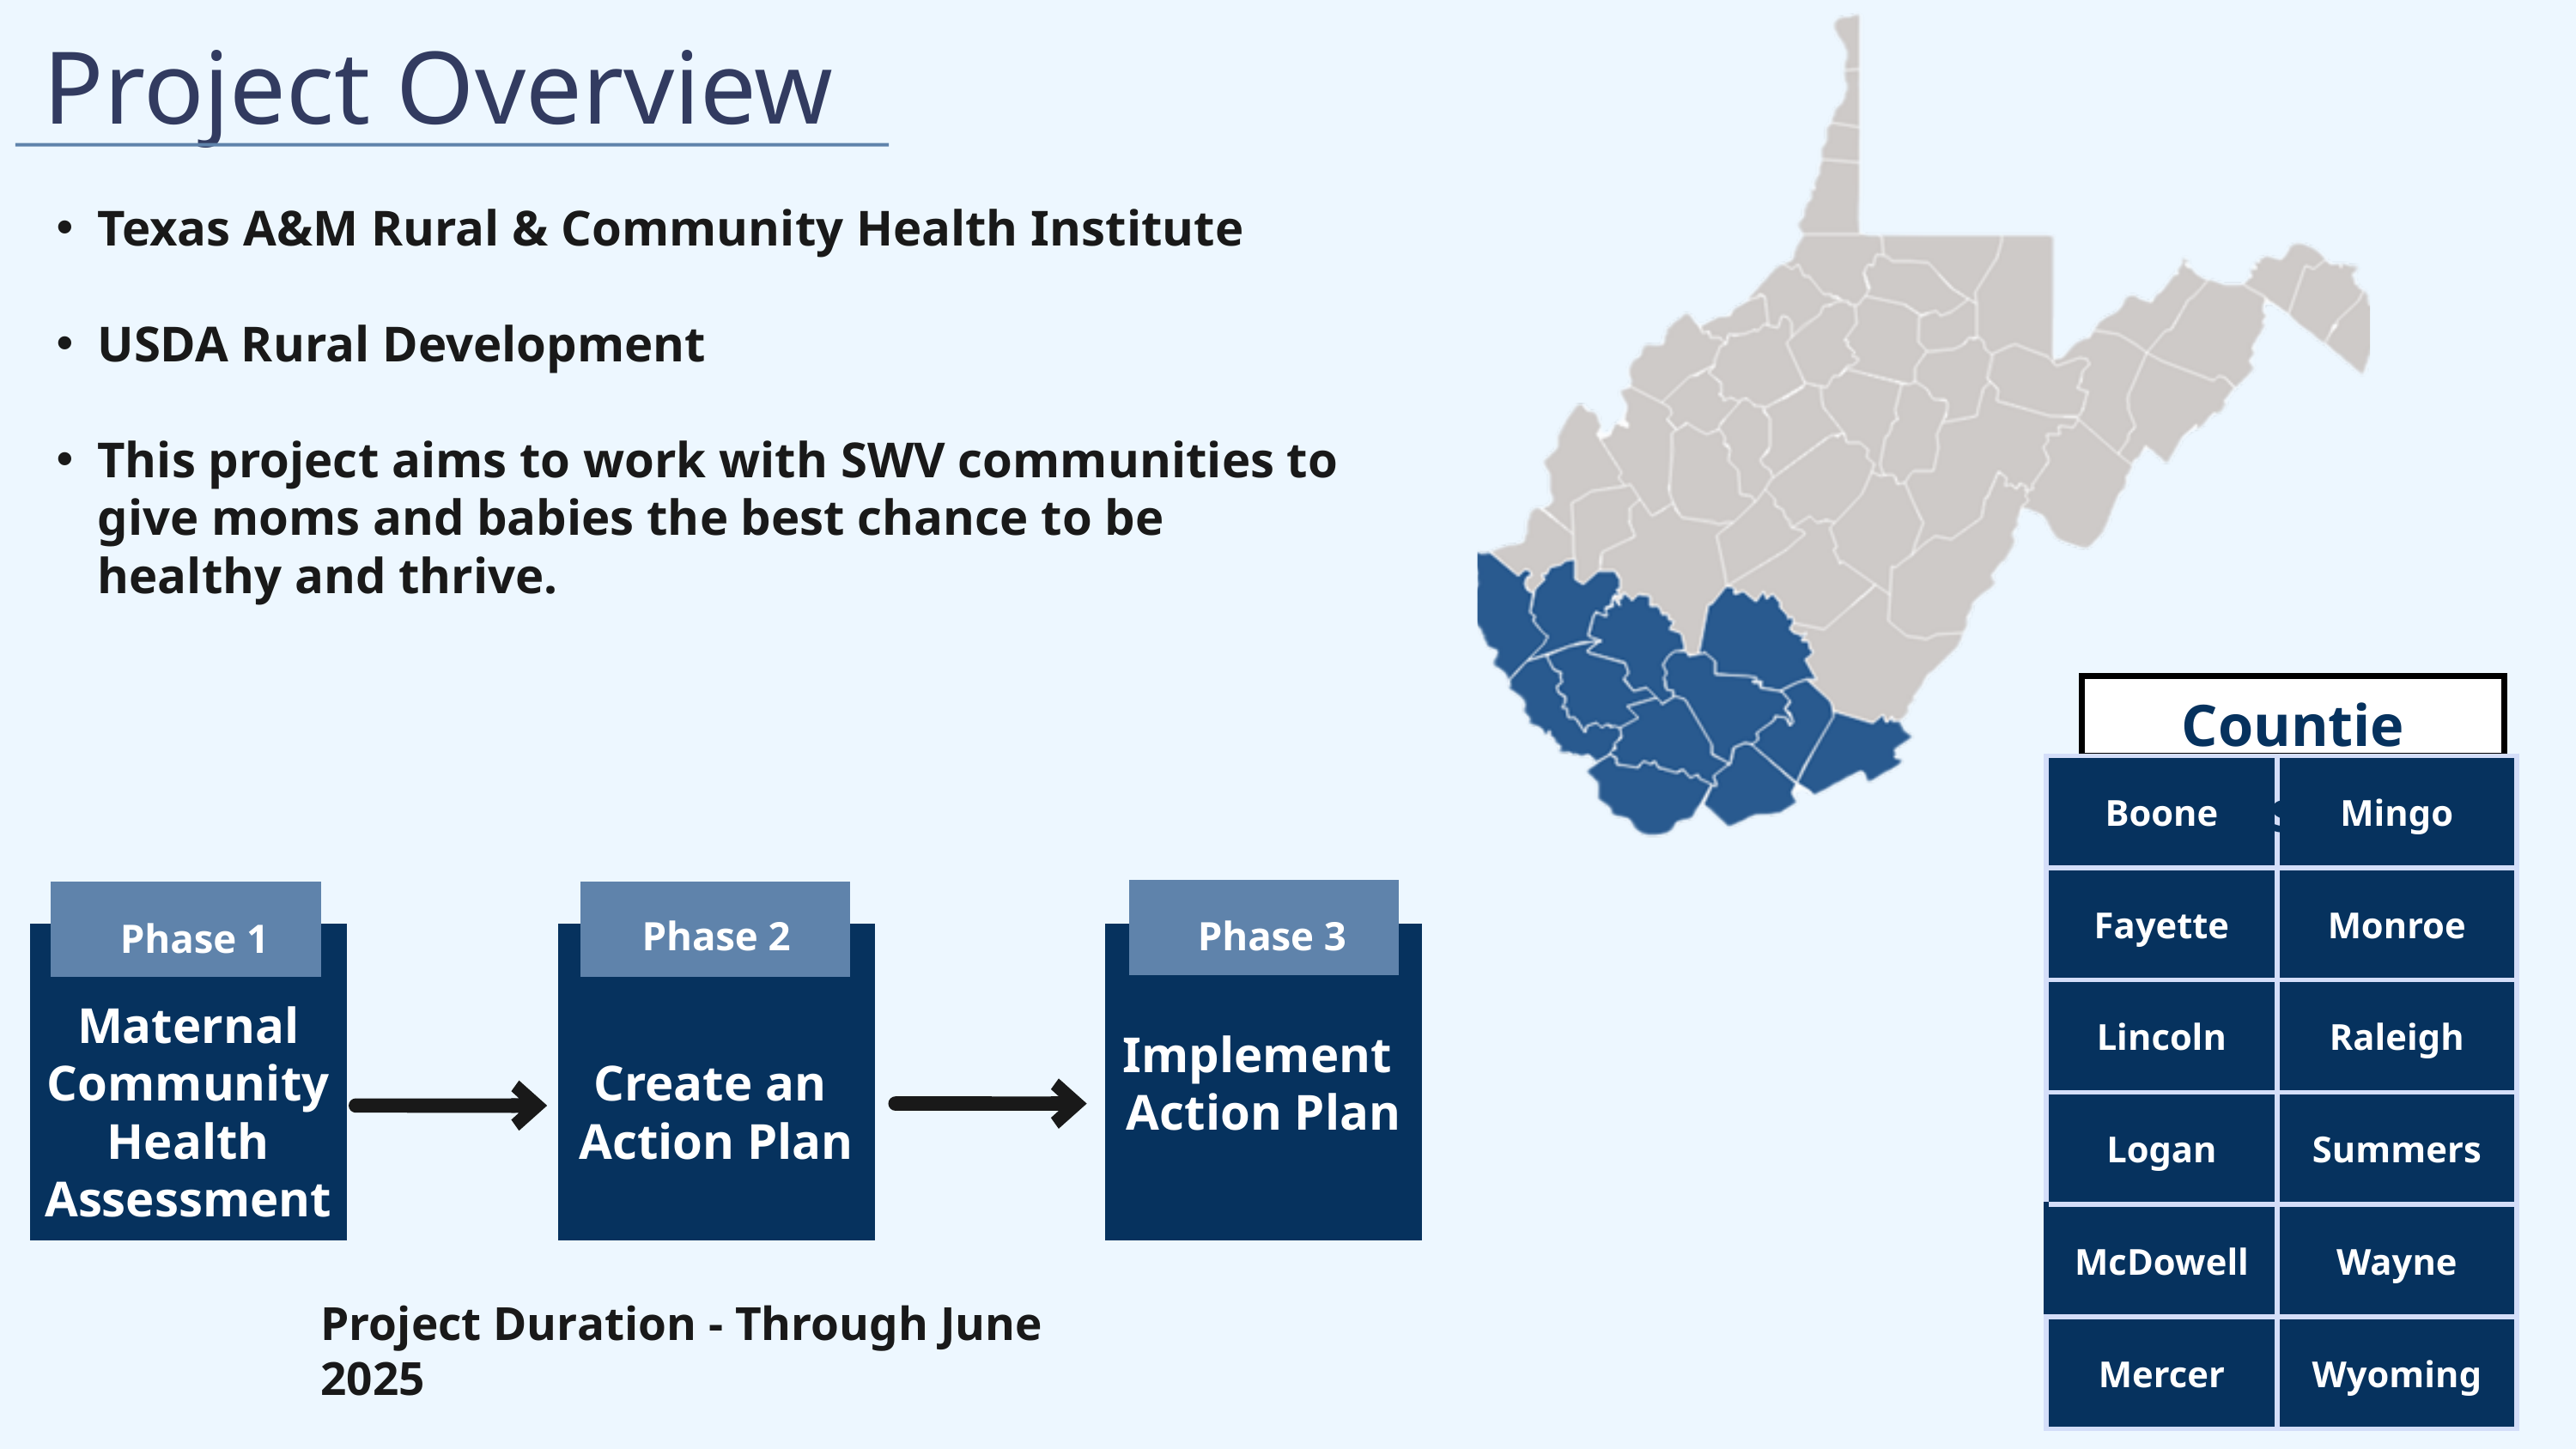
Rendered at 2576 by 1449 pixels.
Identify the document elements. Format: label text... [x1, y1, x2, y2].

table_cell Wyoming [2280, 1319, 2514, 1427]
table_cell Logan [2049, 1094, 2275, 1202]
text_box [15, 142, 890, 147]
text_box Project Overview [43, 36, 1127, 144]
text_box Counties: [2167, 672, 2419, 844]
text_box [2419, 676, 2505, 754]
table_cell McDowell [2049, 1207, 2275, 1314]
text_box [29, 879, 1423, 1349]
table_cell Mercer [2049, 1319, 2275, 1427]
text_box [1477, 0, 2371, 858]
table_cell Summers [2280, 1094, 2514, 1202]
table_cell Monroe [2280, 870, 2514, 978]
table_header Mingo [2280, 758, 2514, 865]
table_cell Wayne [2280, 1207, 2514, 1314]
table_cell Fayette [2049, 870, 2275, 978]
text_box Texas A&M Rural & Community Health Institute USDA Rural Development This project aims to work with SWV communities to give moms and babies the best chance to be healthy and thrive. [15, 197, 1340, 655]
table_header Boone [2049, 758, 2275, 865]
table_cell Raleigh [2280, 982, 2514, 1090]
table_cell Lincoln [2049, 982, 2275, 1090]
